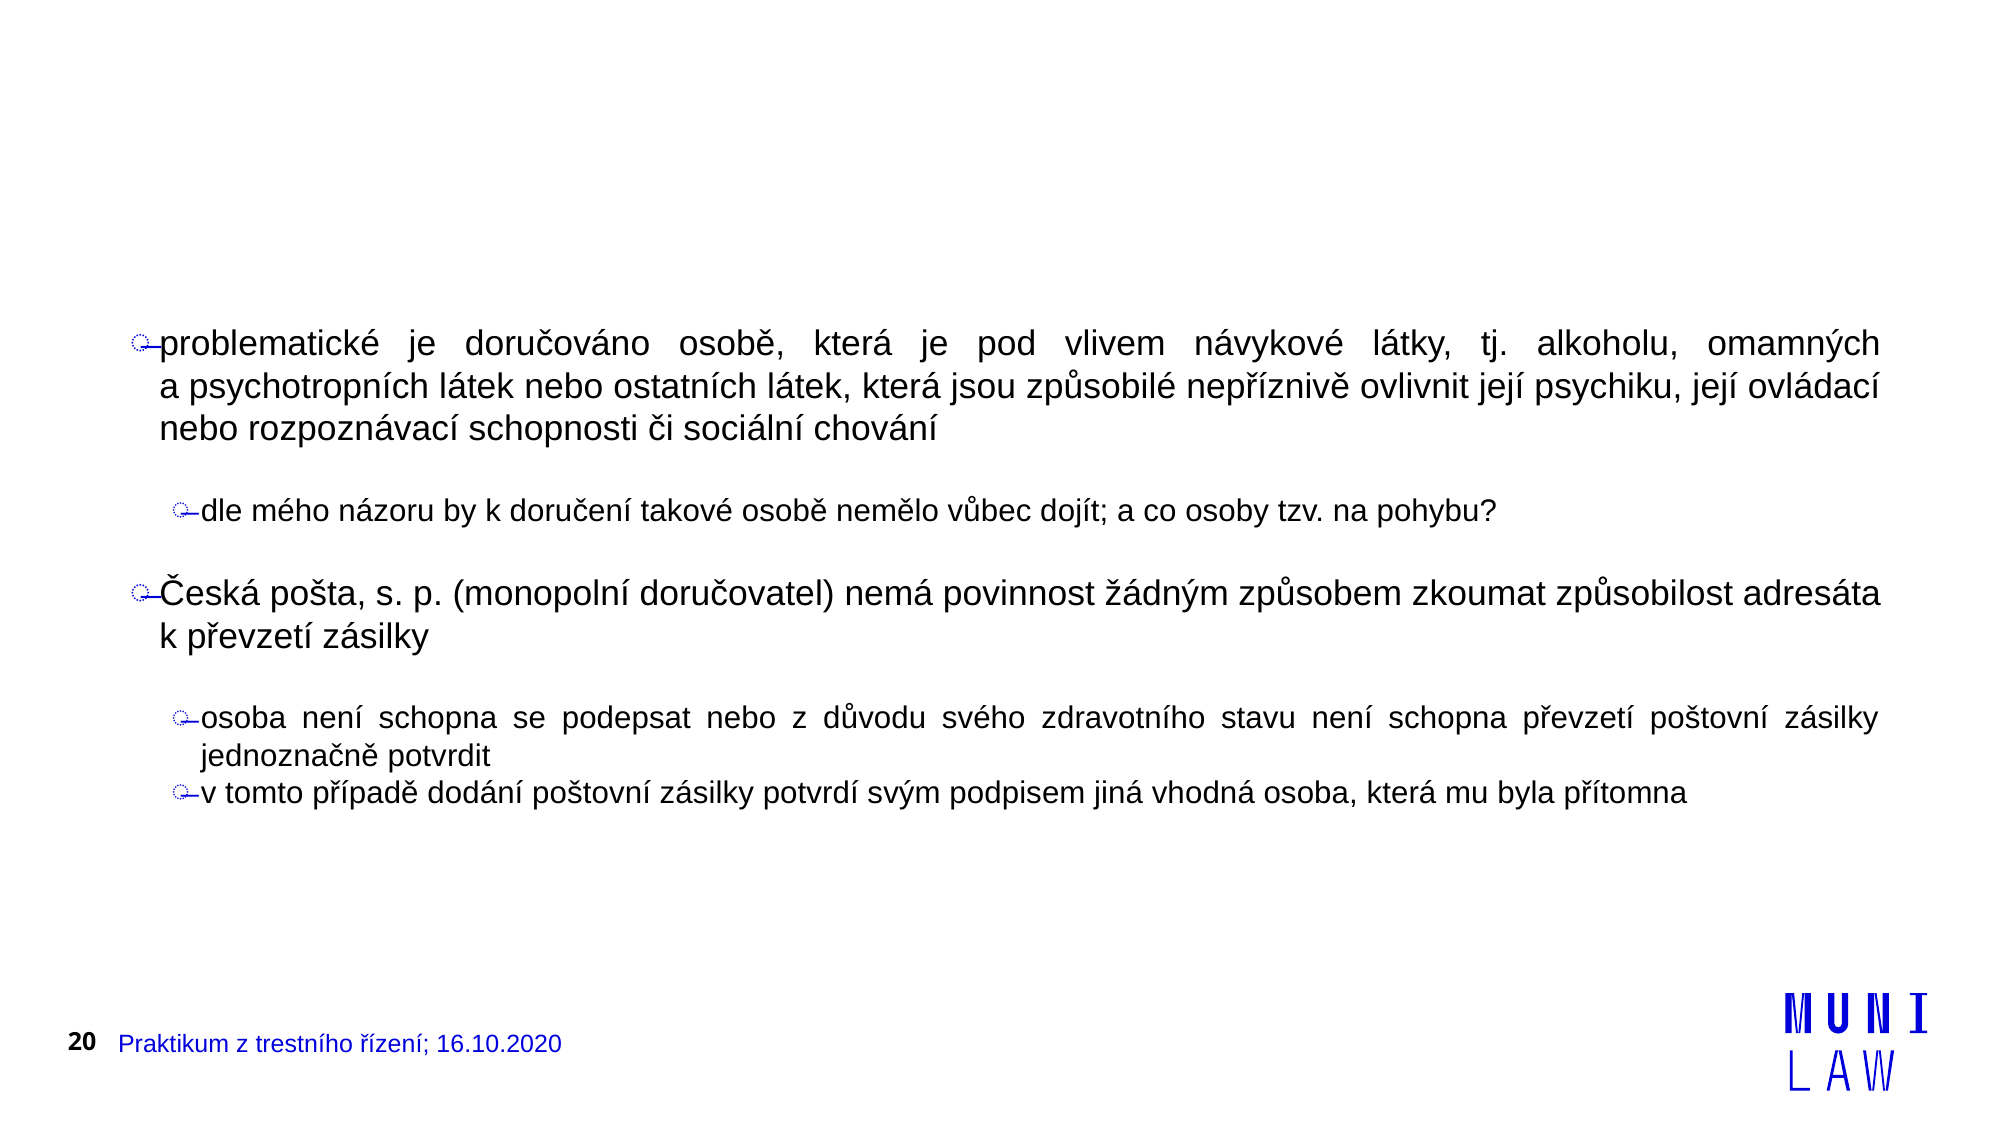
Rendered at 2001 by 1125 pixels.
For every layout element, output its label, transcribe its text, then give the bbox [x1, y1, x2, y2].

list problematické je doručováno osobě, která je pod vlivem návykové látky, tj. alkoholu, omamných a psychotropních látek nebo ostatních látek, která jsou způsobilé nepříznivě ovlivnit její psychiku, její ovládací nebo rozpoznávací schopnosti či sociální chování dle mého názoru by k doručení takové osobě nemělo vůbec dojít; a co osoby tzv. na pohybu? Česká pošta, s. p. (monopolní doručovatel) nemá povinnost žádným způsobem zkoumat způsobilost adresáta k převzetí zásilky osoba není schopna se podepsat nebo z důvodu svého zdravotního stavu není schopna převzetí poštovní zásilky jednoznačně potvrdit v tomto případě dodání poštovní zásilky potvrdí svým podpisem jiná vhodná osoba, která mu byla přítomna [118, 277, 1883, 957]
slide_number 20 [67, 1021, 110, 1063]
footer Praktikum z trestního řízení; 16.10.2020 [118, 1021, 1418, 1063]
